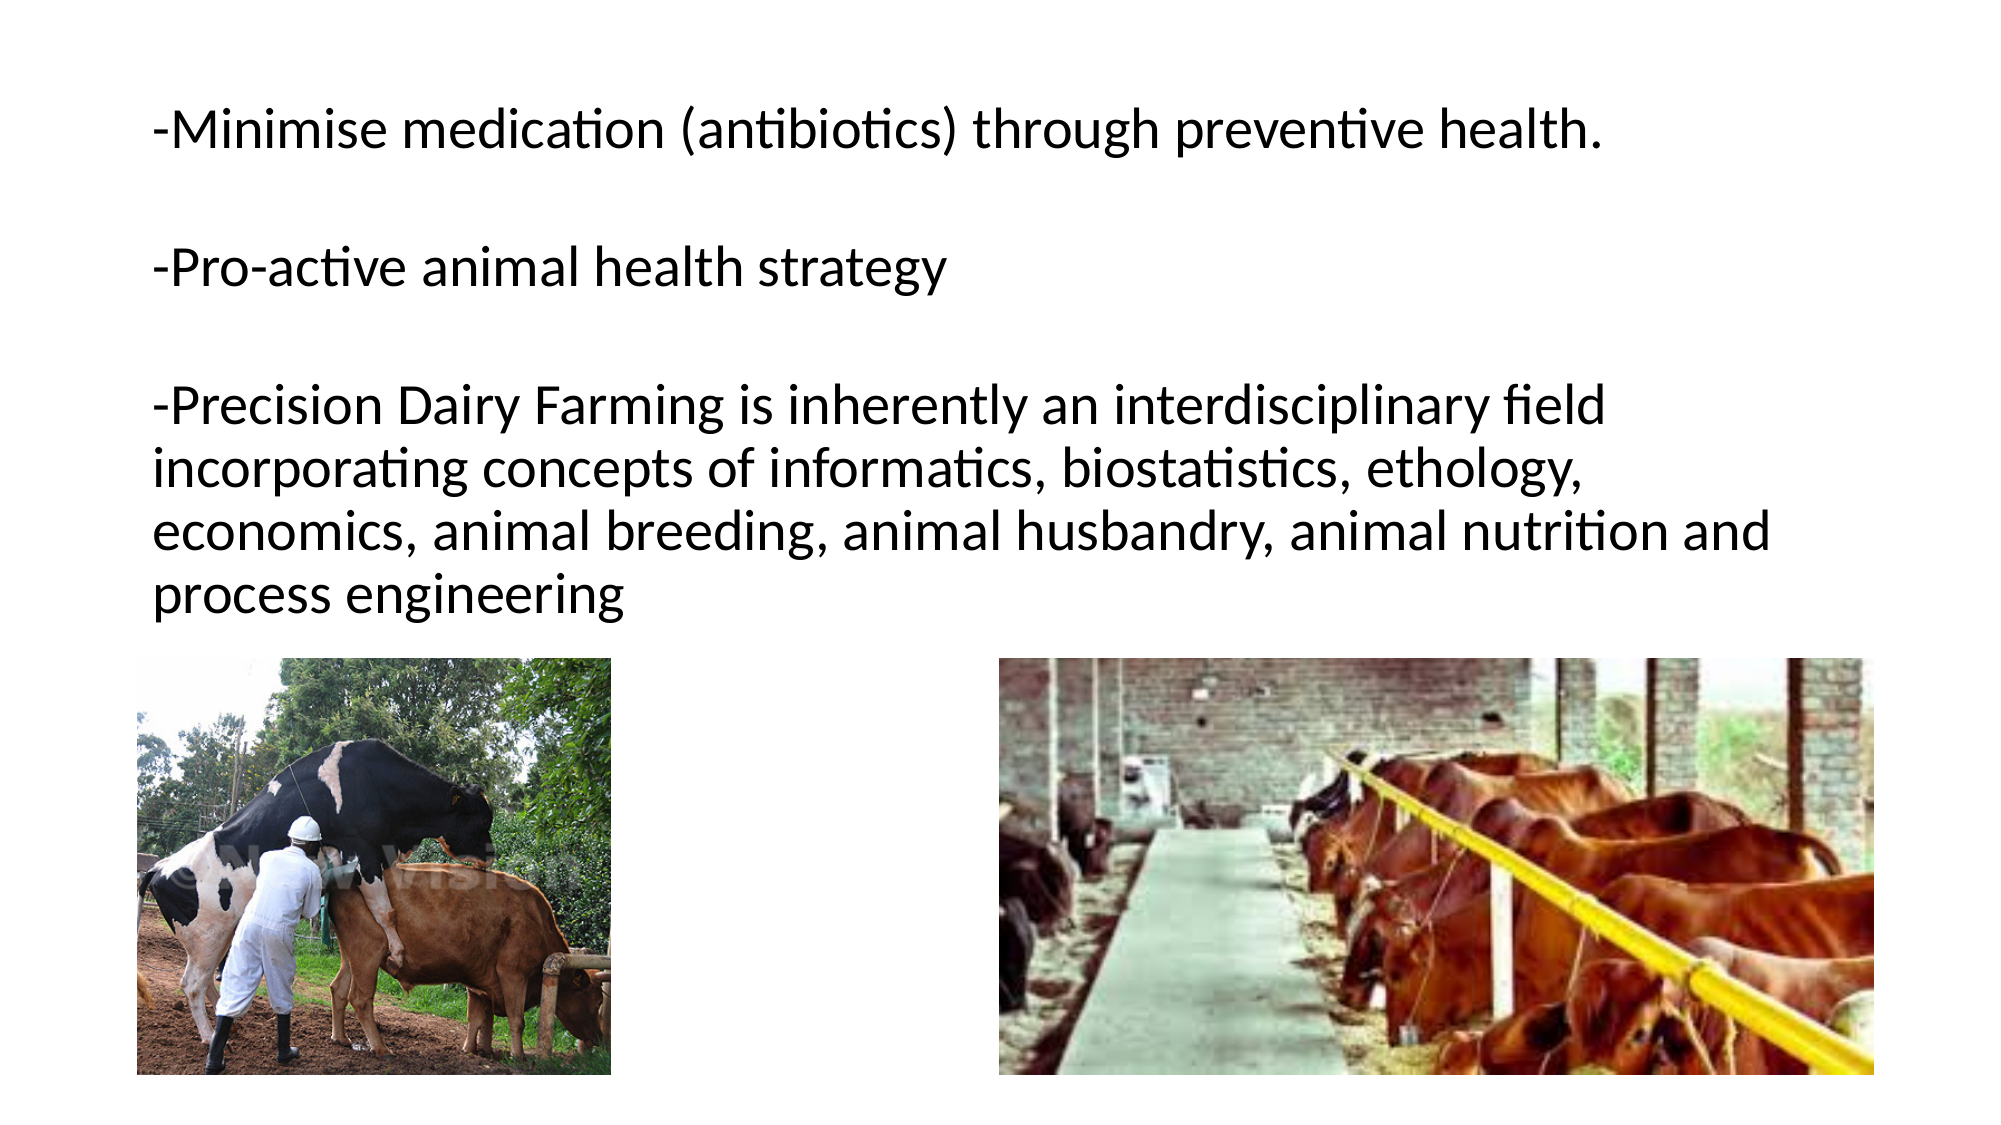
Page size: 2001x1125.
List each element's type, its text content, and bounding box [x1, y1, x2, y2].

picture [999, 658, 1874, 1075]
picture [137, 658, 611, 1075]
list -Minimise medication (antibiotics) through preventive health. -Pro-active animal health strategy -Precision Dairy Farming is inherently an interdisciplinary field incorporating concepts of informatics, biostatistics, ethology, economics, animal breeding, animal husbandry, animal nutrition and process engineering [137, 90, 1863, 1014]
